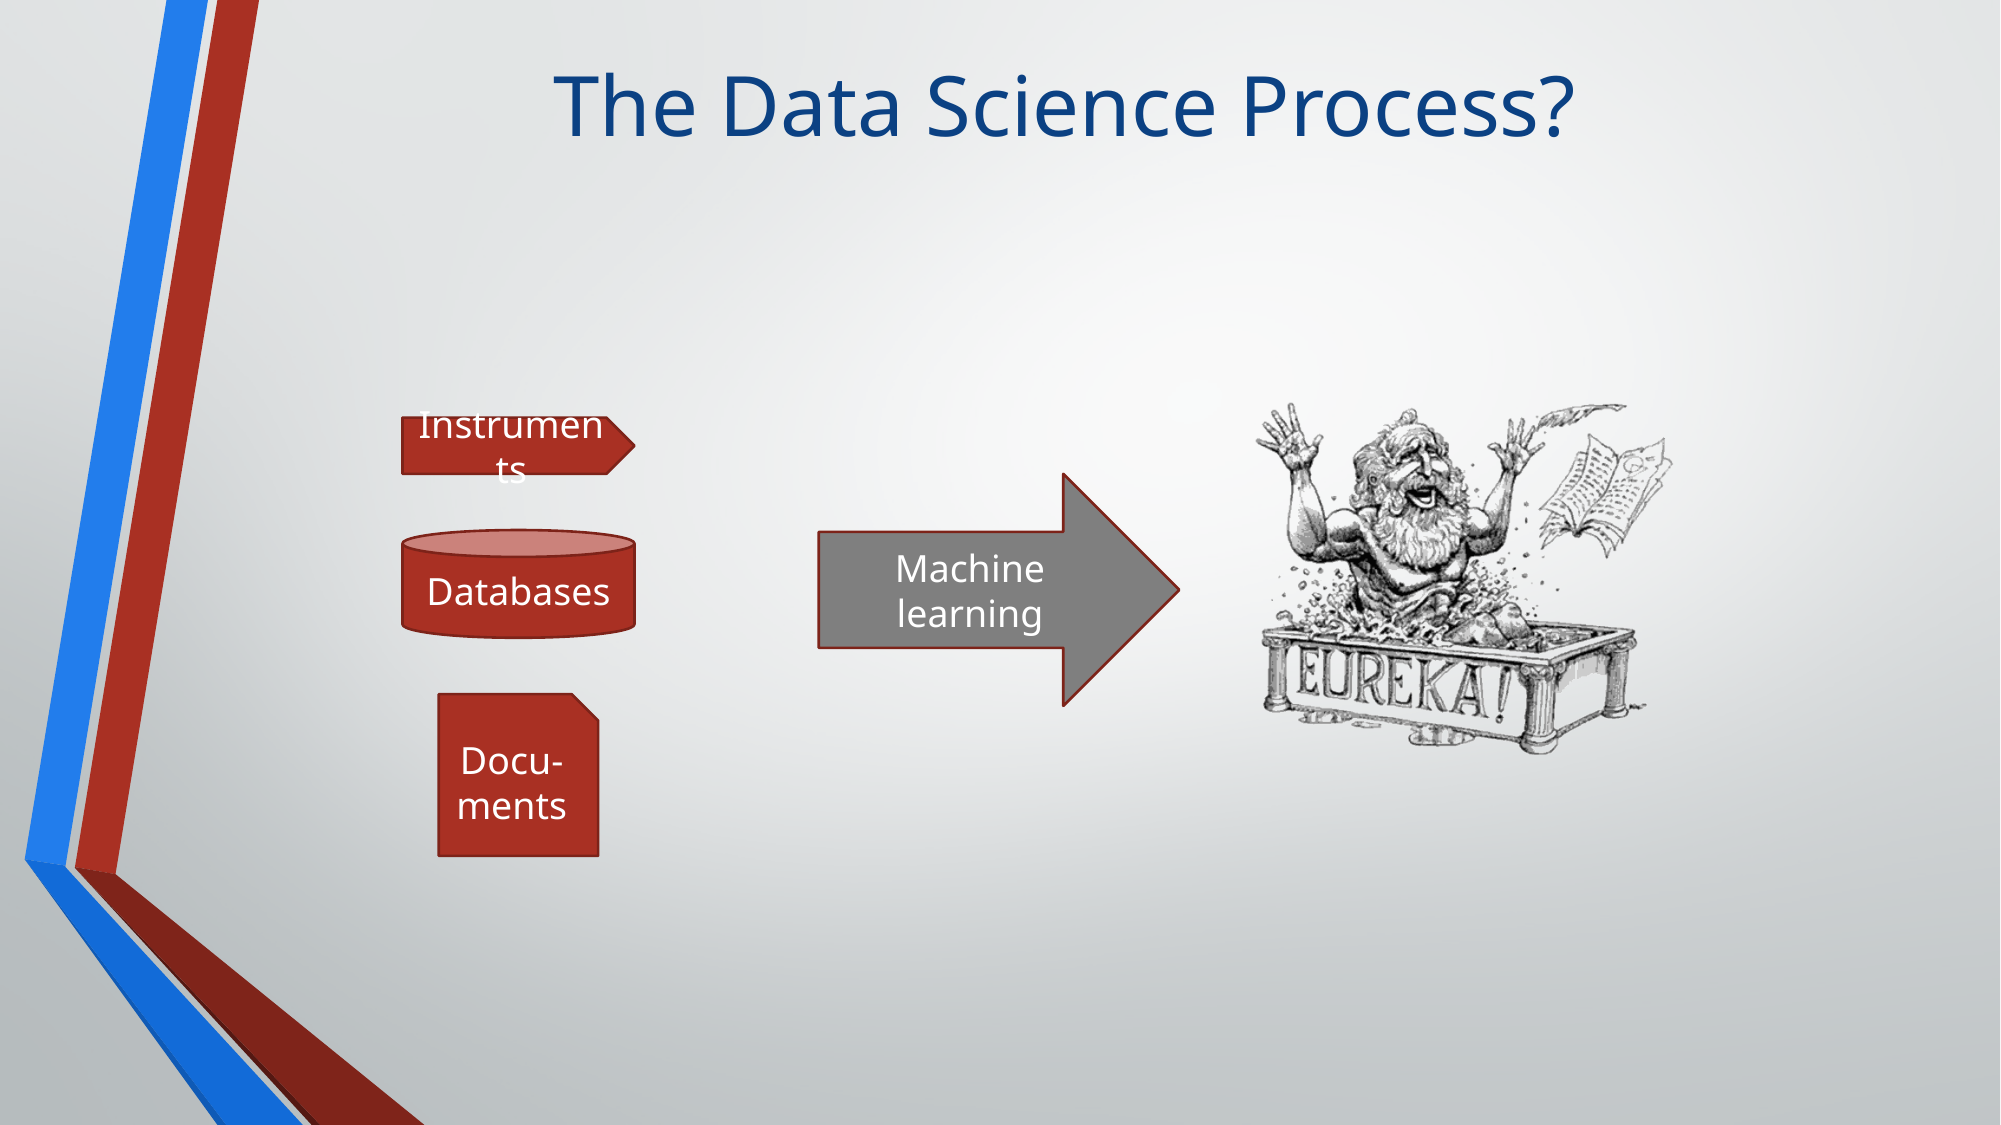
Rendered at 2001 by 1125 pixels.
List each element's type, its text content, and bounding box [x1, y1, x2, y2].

text_box Docu-ments [437, 692, 600, 858]
text_box Instruments [401, 416, 636, 476]
text_box Databases [401, 528, 636, 640]
title The Data Science Process? [243, 39, 1887, 168]
picture [1226, 399, 1696, 769]
text_box [405, 532, 632, 555]
text_box Machine learning [817, 472, 1181, 708]
